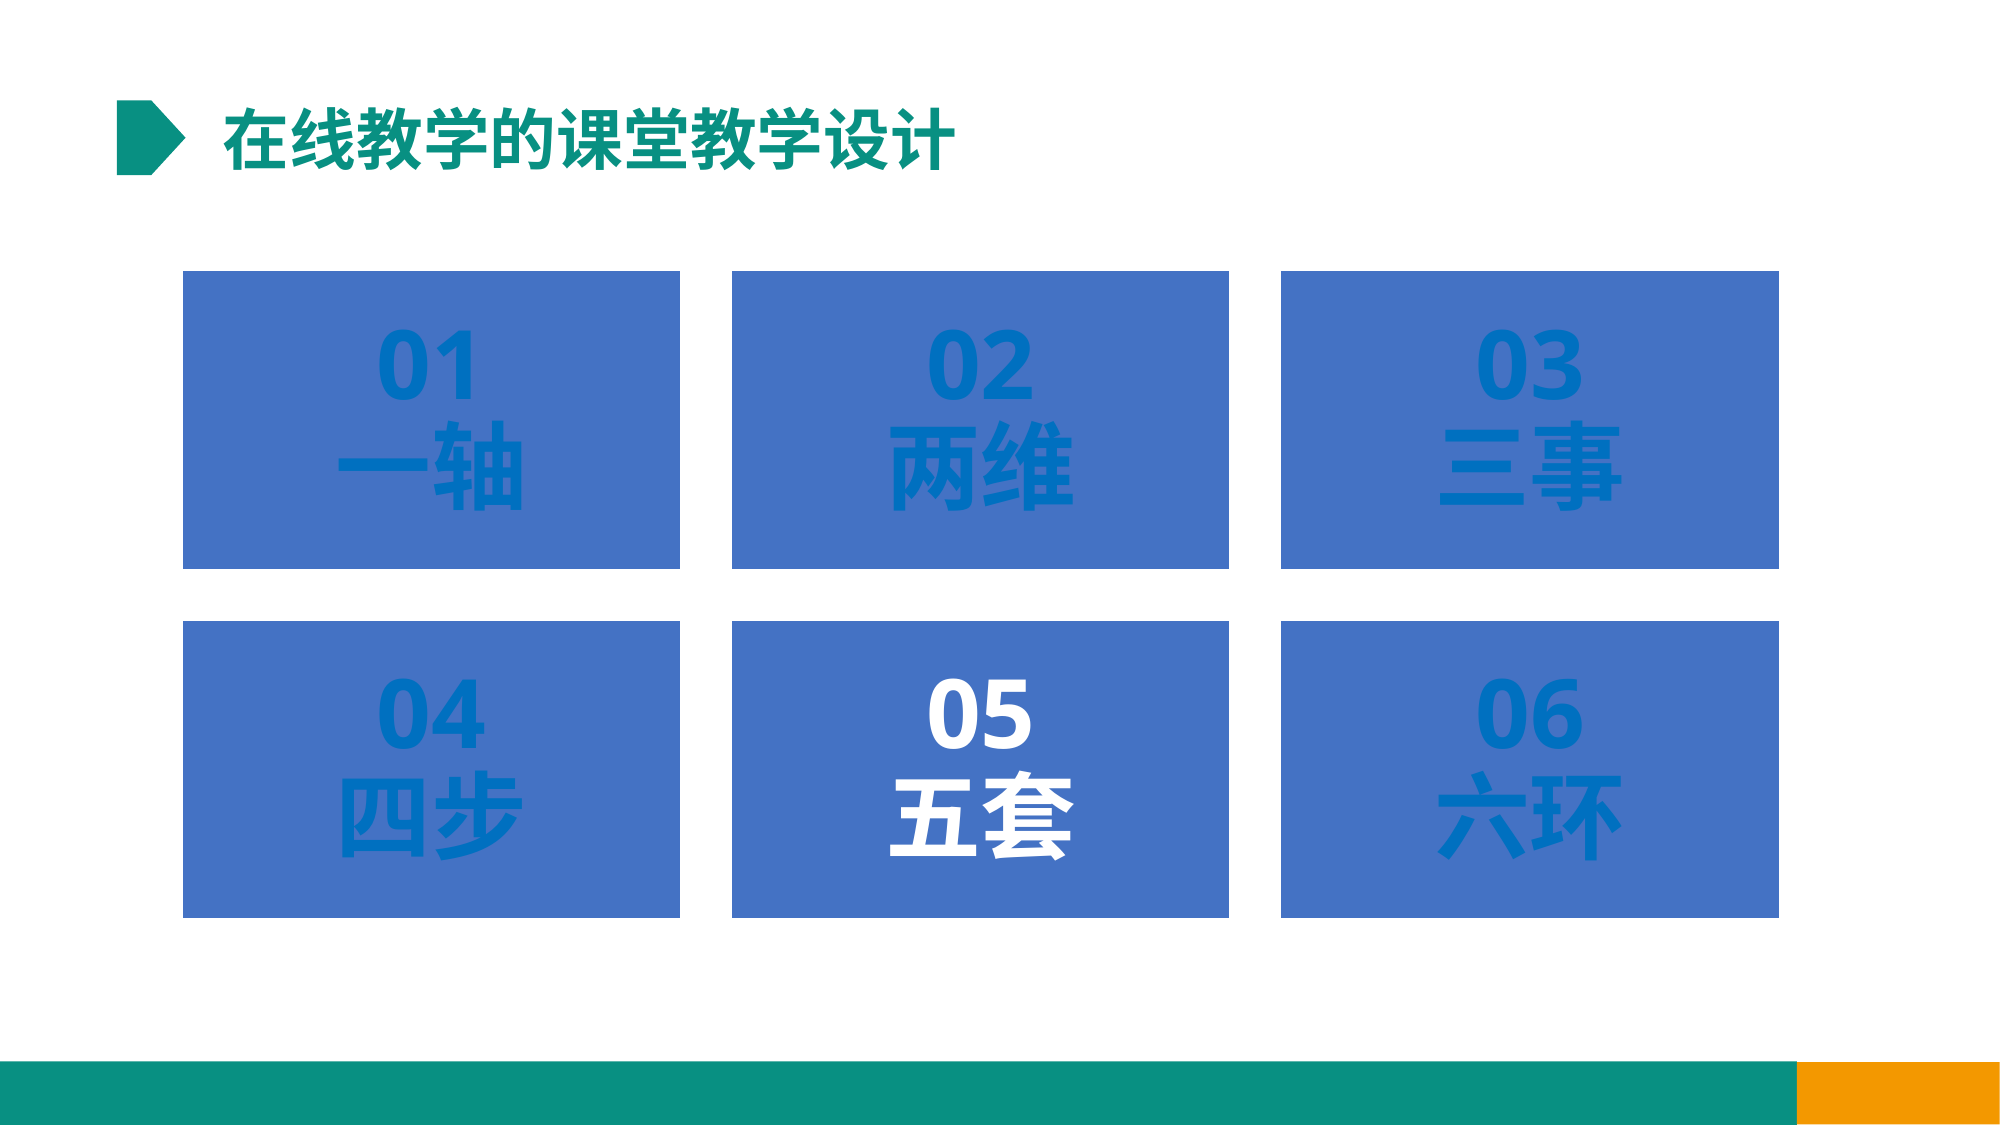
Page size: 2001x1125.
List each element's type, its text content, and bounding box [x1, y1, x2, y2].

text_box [181, 201, 1780, 988]
text_box 在线教学的课堂教学设计 [208, 99, 1704, 187]
